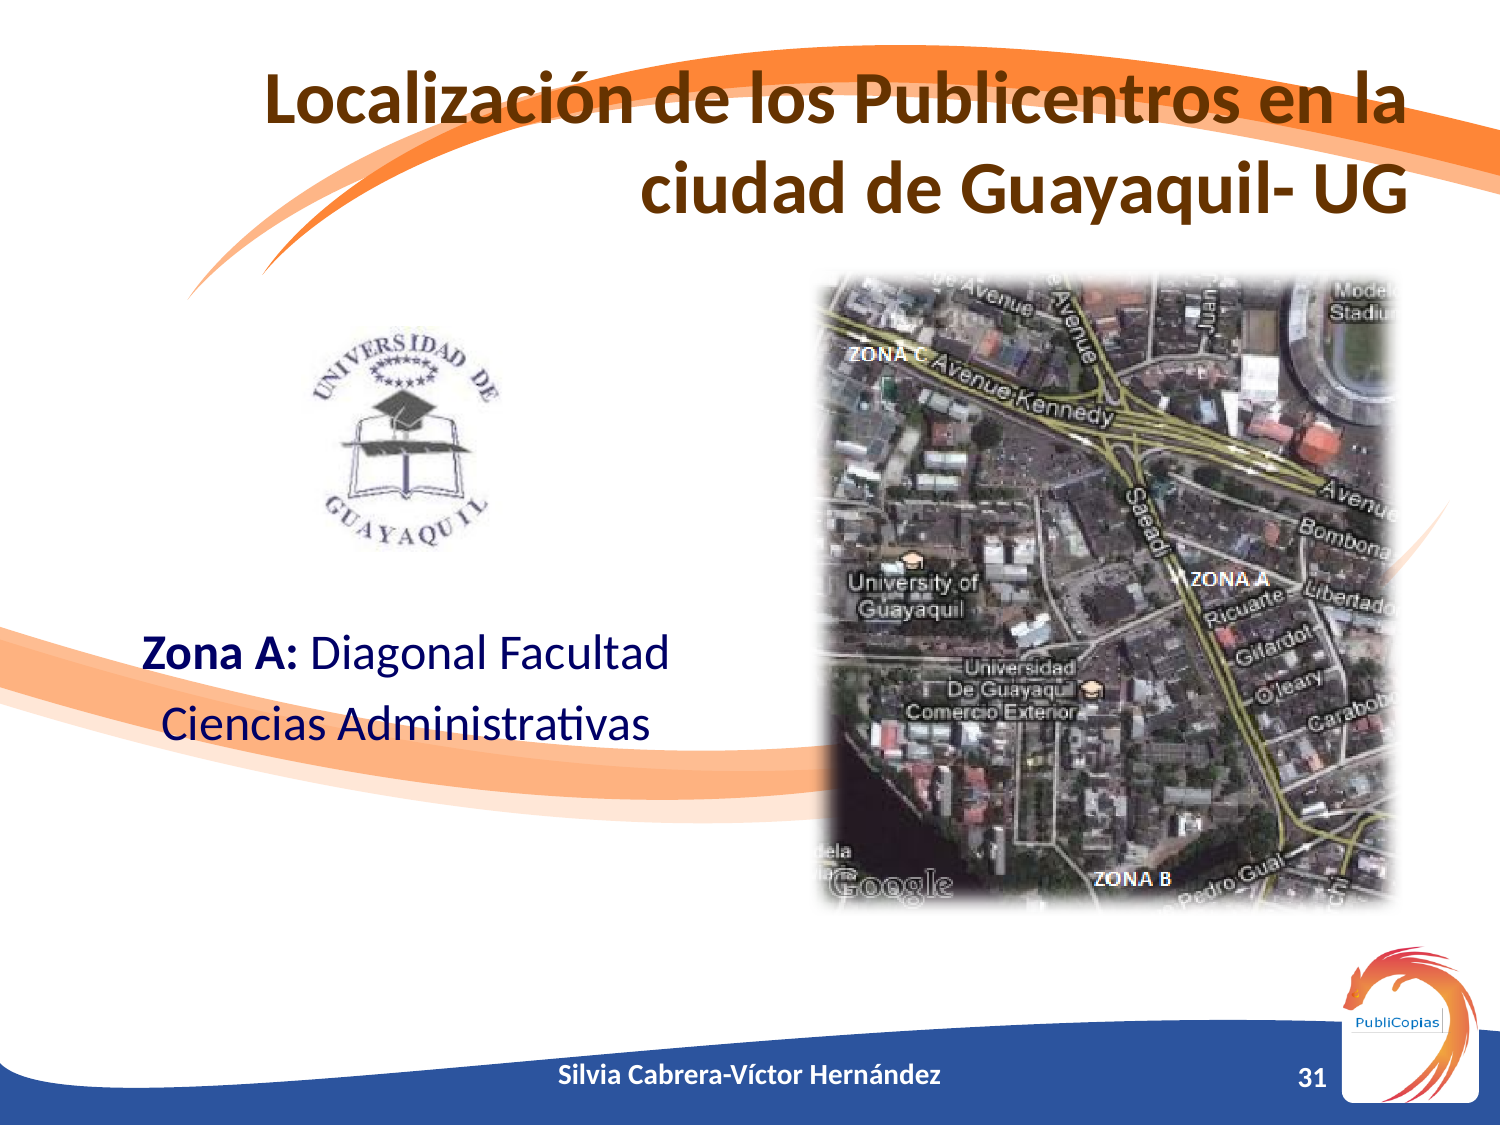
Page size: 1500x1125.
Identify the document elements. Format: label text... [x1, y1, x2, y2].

title Localización de los Publicentros en la ciudad de Guayaquil- UG [75, 45, 1425, 233]
slide_number 31 [992, 1045, 1337, 1106]
list Zona A: Diagonal Facultad Ciencias Administrativas [75, 262, 738, 1005]
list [808, 266, 1404, 918]
footer Silvia Cabrera-Víctor Hernández [512, 1042, 988, 1103]
picture [1341, 943, 1480, 1104]
picture [300, 325, 513, 552]
